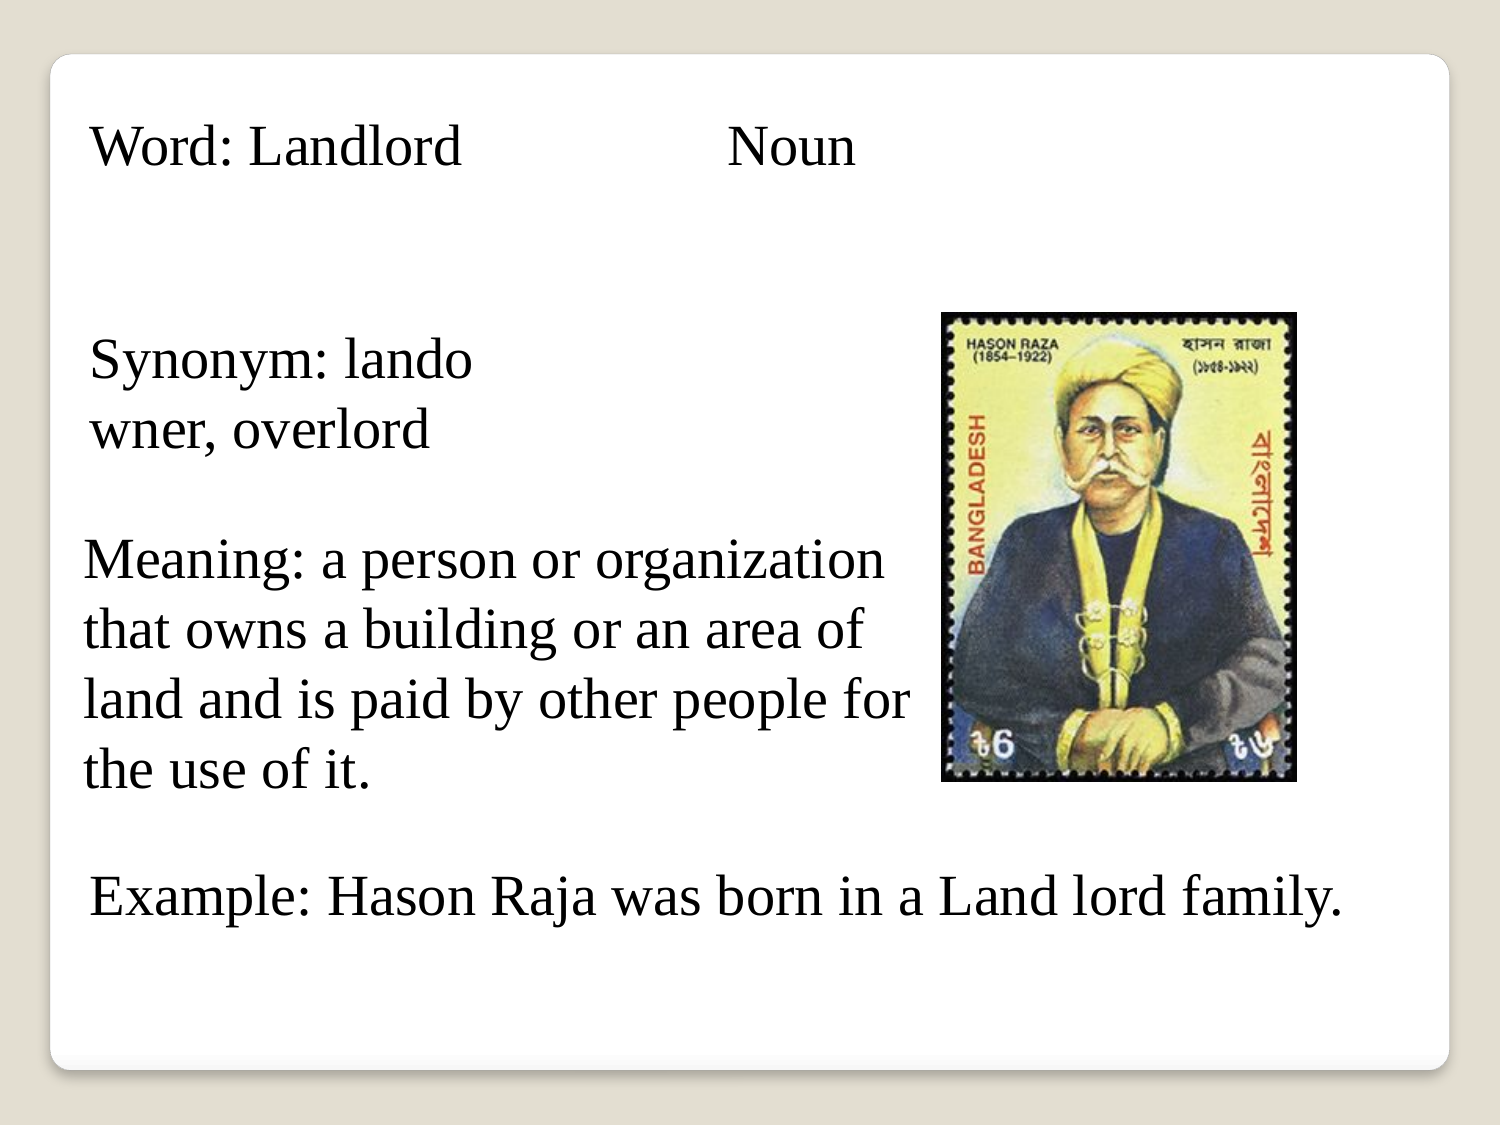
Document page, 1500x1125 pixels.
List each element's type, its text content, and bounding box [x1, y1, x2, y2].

picture [941, 312, 1297, 782]
text_box Meaning: a person or organization that owns a building or an area of land and is paid by other people for the use of it. [68, 512, 942, 808]
text_box Word: Landlord [74, 99, 688, 185]
text_box Example: Hason Raja was born in a Land lord family. [75, 849, 1400, 935]
text_box Synonym: landowner, overlord [75, 312, 500, 468]
text_box Noun [712, 99, 1050, 185]
